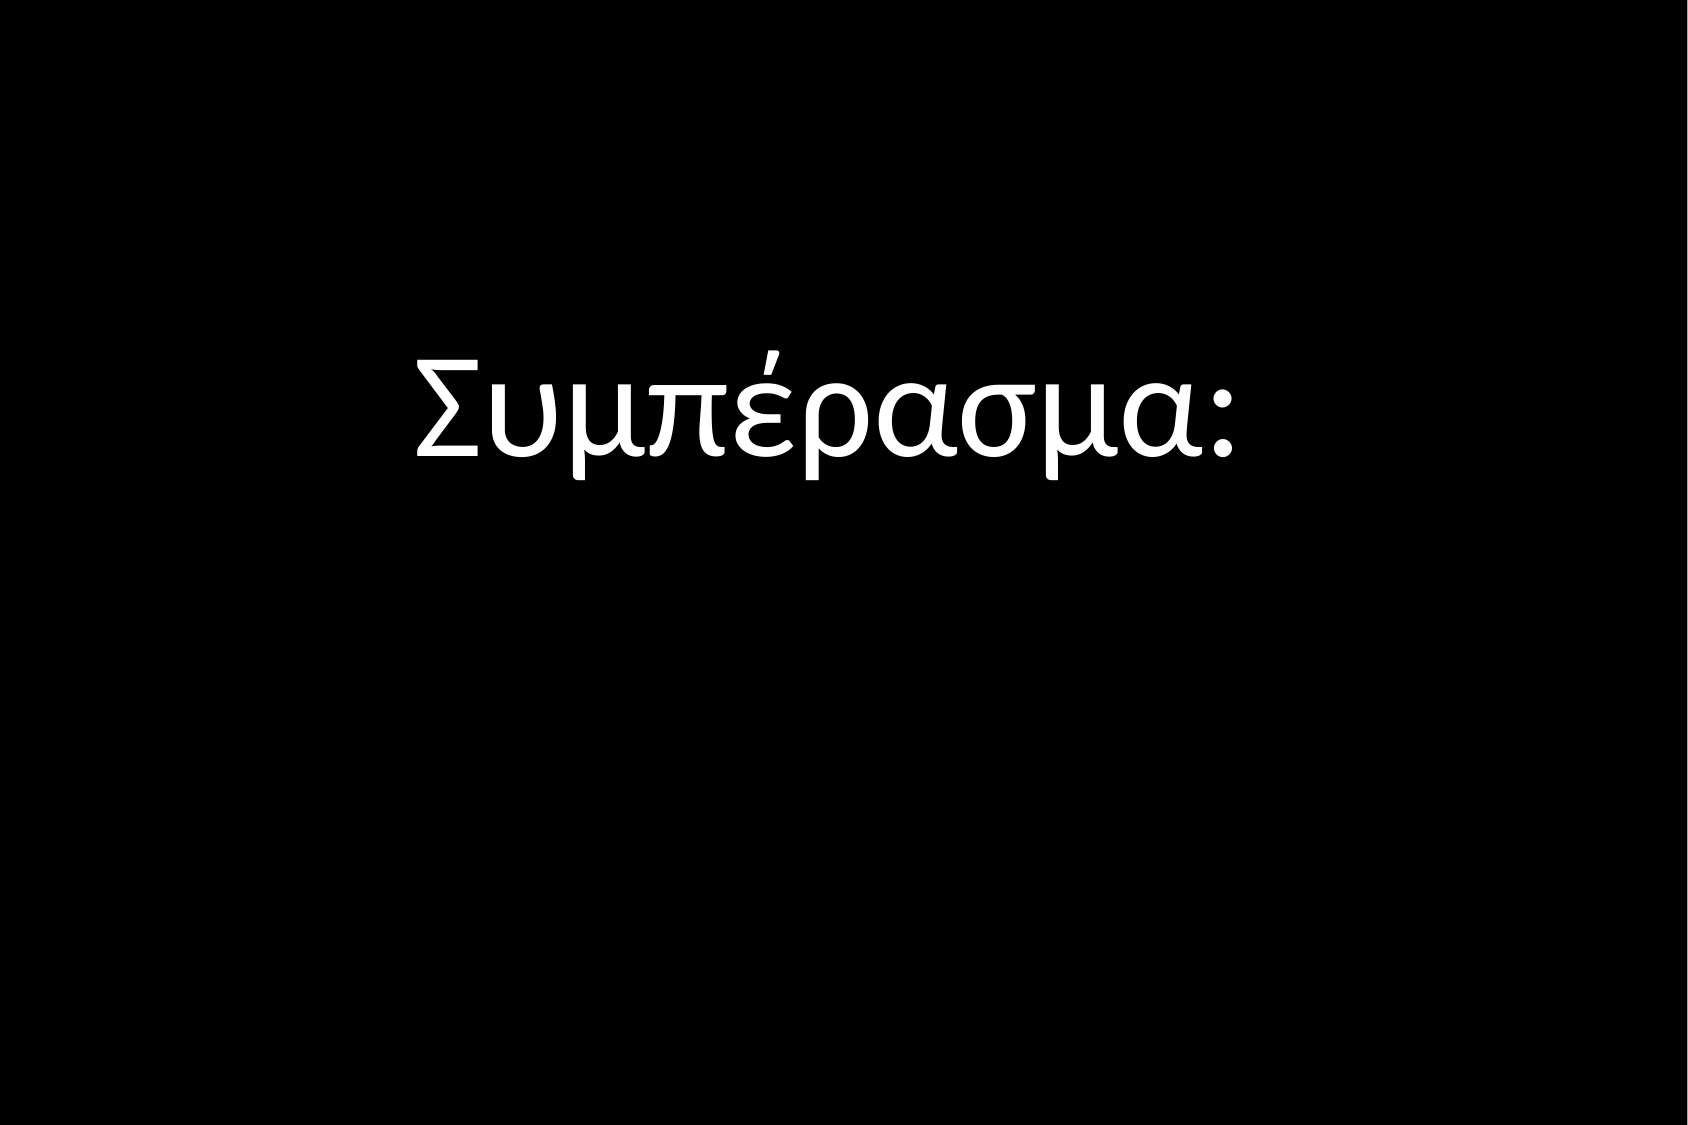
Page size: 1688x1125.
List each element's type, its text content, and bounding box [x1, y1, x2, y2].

text_box Συμπέρασμα: [399, 299, 1294, 494]
